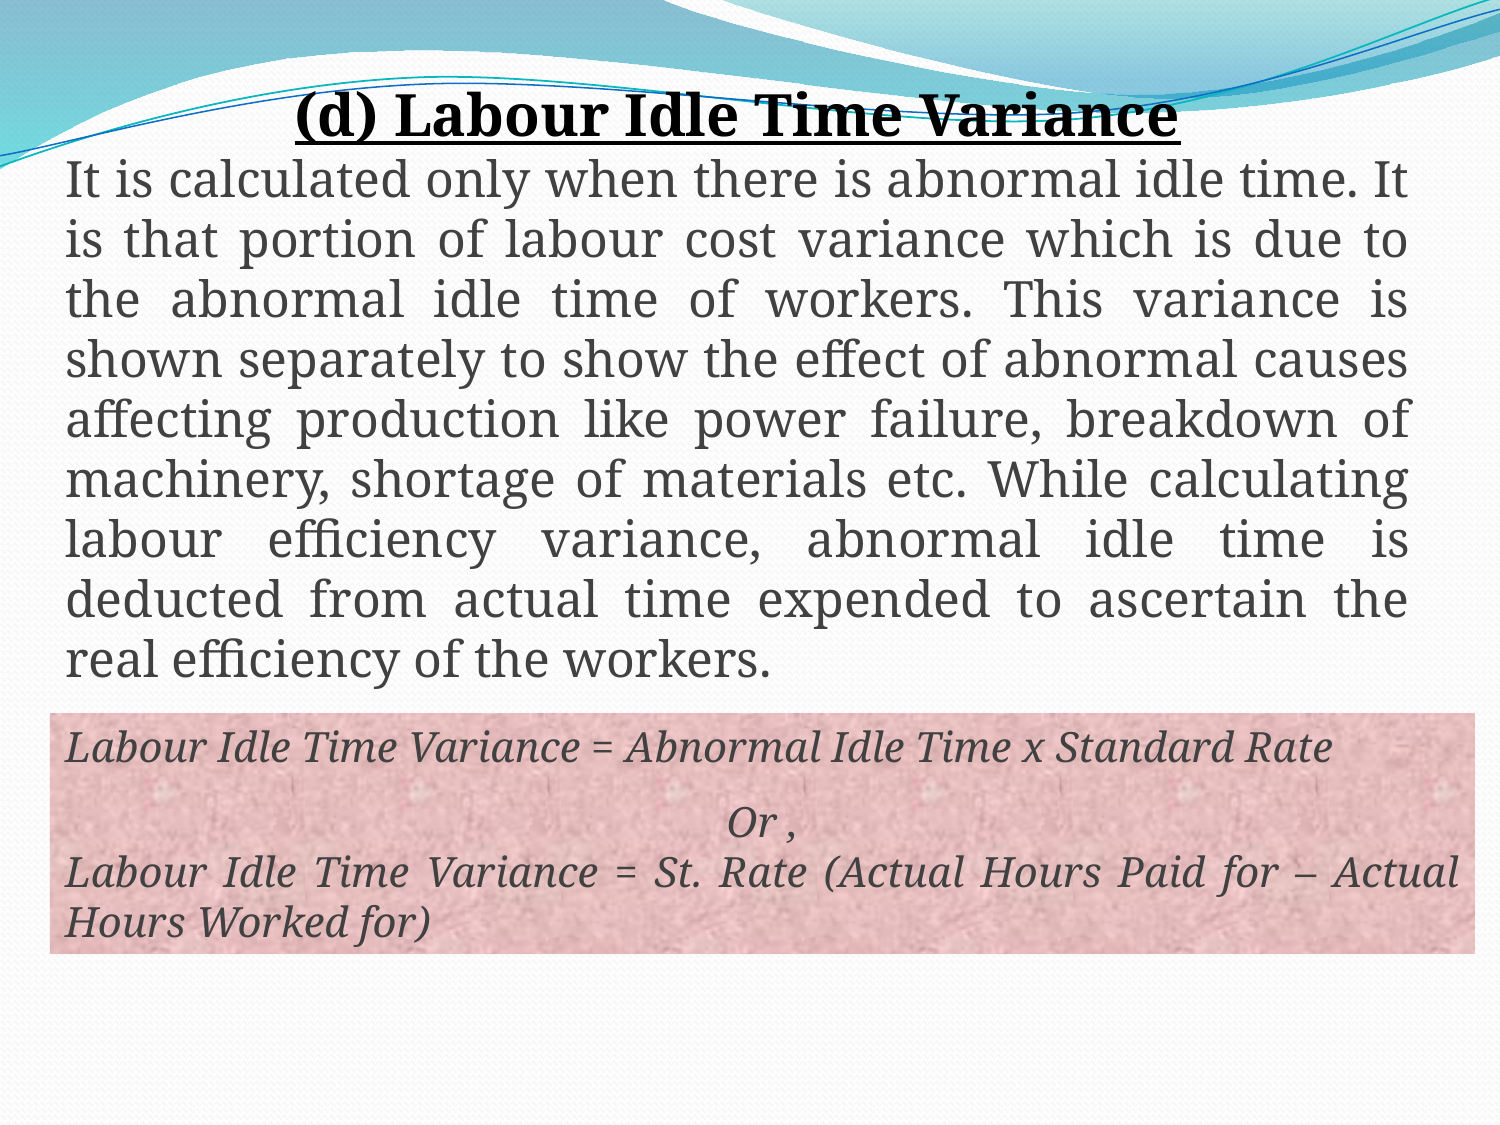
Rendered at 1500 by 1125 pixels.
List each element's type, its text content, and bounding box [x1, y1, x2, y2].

text_box (d) Labour Idle Time Variance It is calculated only when there is abnormal idle time. It is that portion of labour cost variance which is due to the abnormal idle time of workers. This variance is shown separately to show the effect of abnormal causes affecting production like power failure, breakdown of machinery, shortage of materials etc. While calculating labour efficiency variance, abnormal idle time is deducted from actual time expended to ascertain the real efficiency of the workers. [50, 35, 1425, 696]
text_box Labour Idle Time Variance = Abnormal Idle Time x Standard Rate Or , Labour Idle Time Variance = St. Rate (Actual Hours Paid for – Actual Hours Worked for) [49, 713, 1475, 954]
